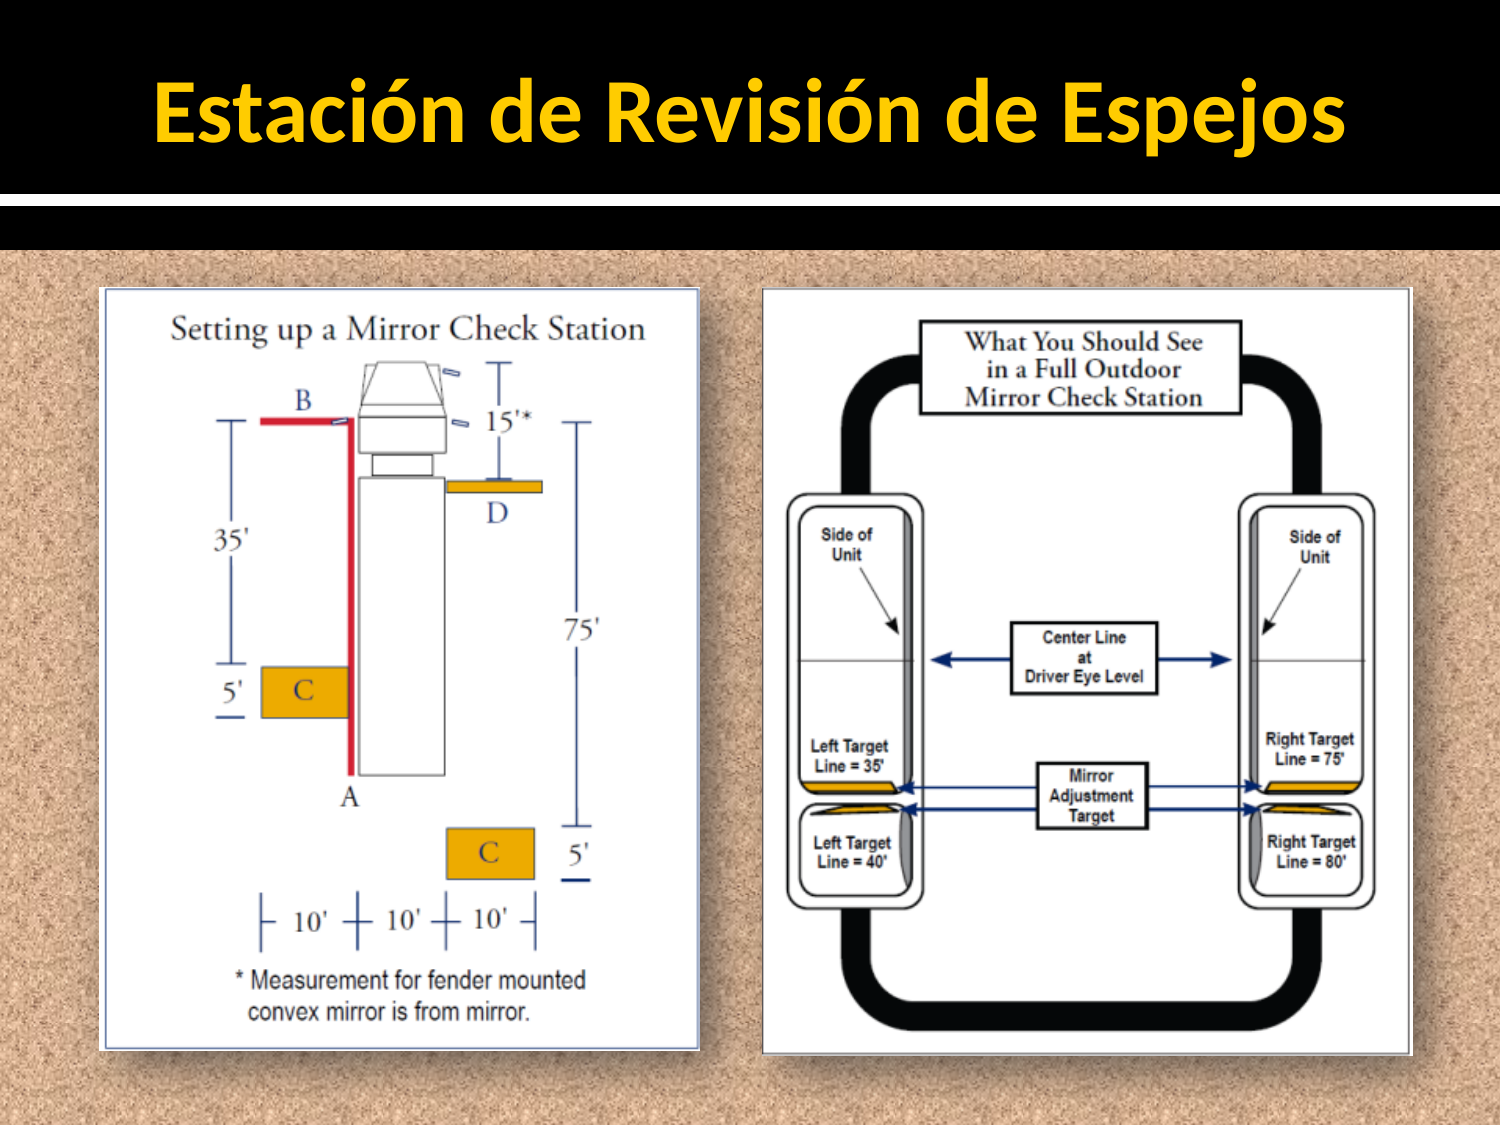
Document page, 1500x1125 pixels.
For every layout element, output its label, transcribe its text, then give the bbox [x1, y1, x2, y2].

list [99, 287, 701, 1051]
picture [762, 287, 1413, 1056]
title Estación de Revisión de Espejos [75, 24, 1425, 188]
